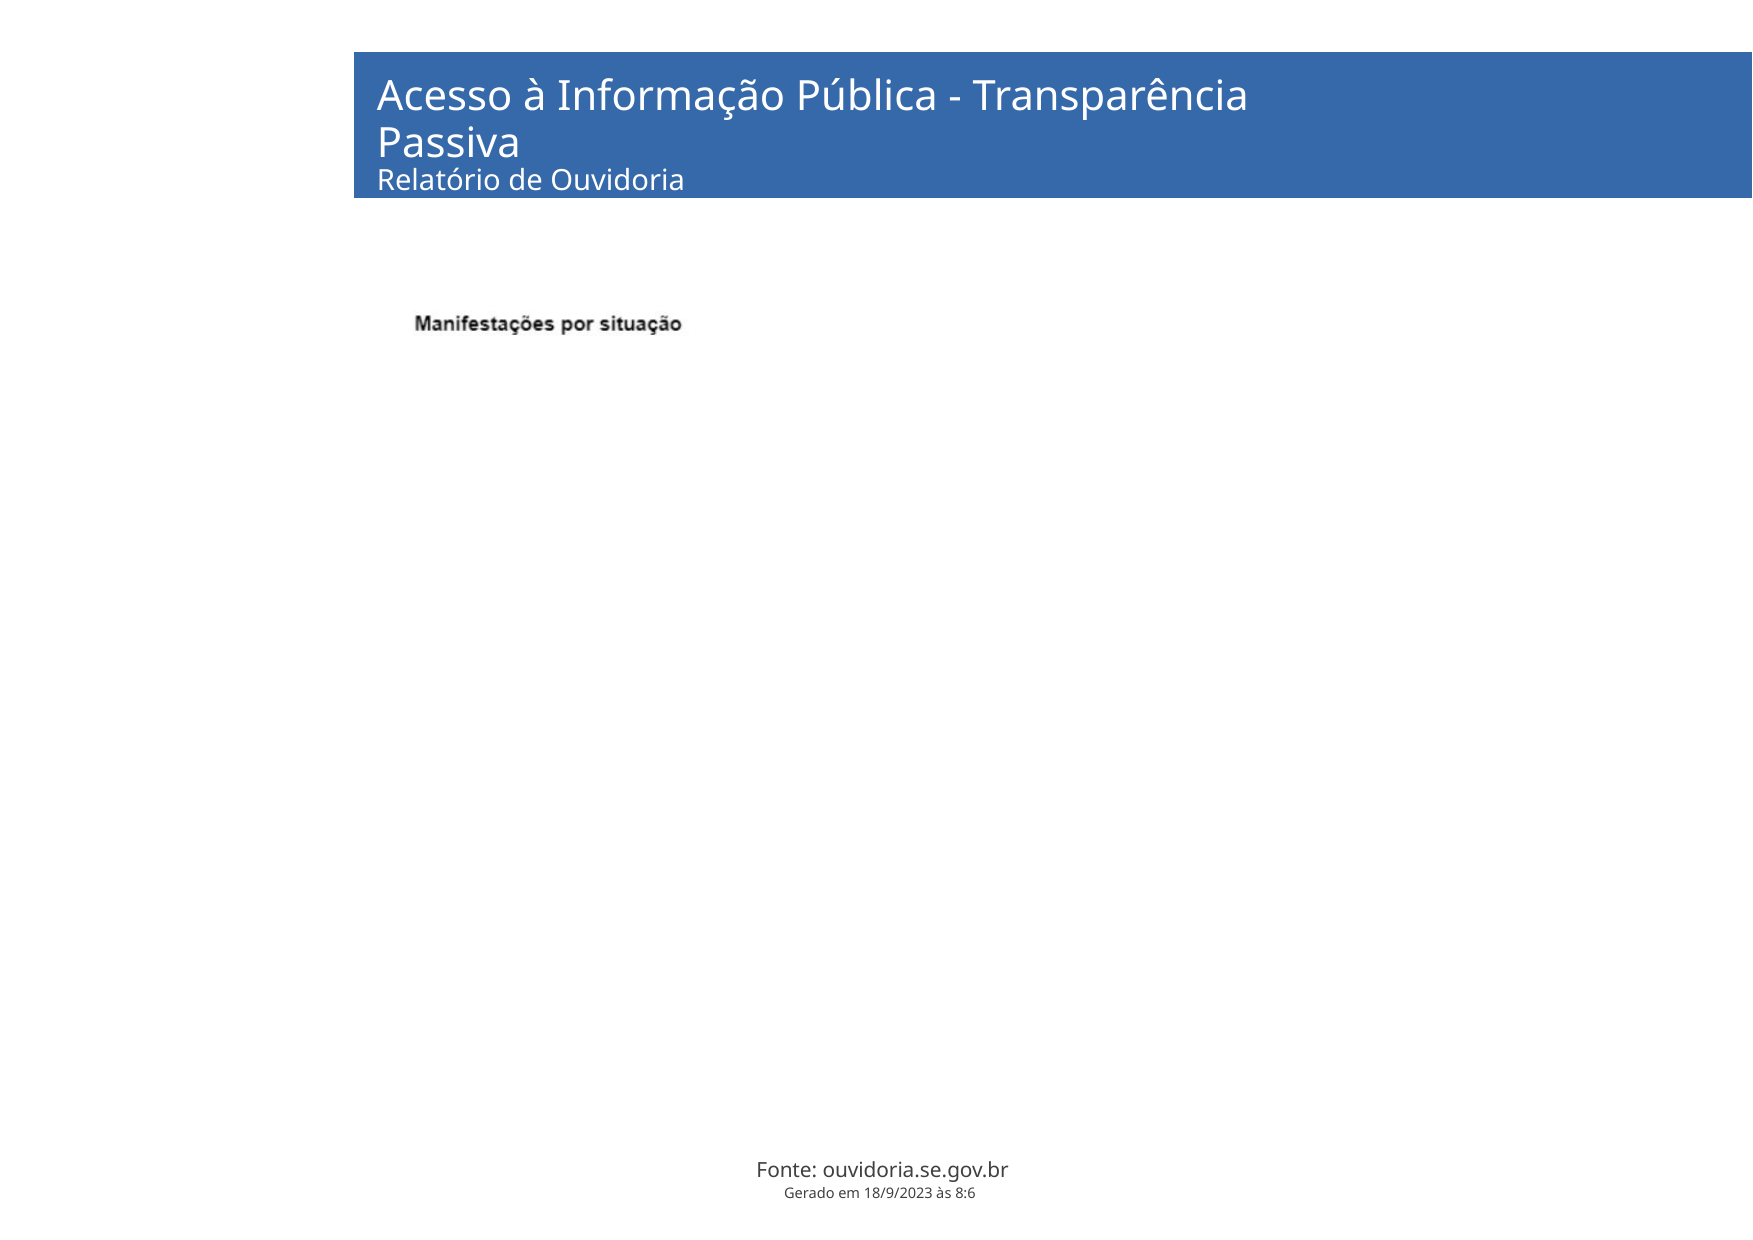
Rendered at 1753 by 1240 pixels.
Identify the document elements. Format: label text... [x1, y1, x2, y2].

text_box Acesso à Informação Pública - Transparência Passiva Relatório de Ouvidoria EMSETUR - Agosto a Agosto de 2023 [376, 72, 1403, 228]
text_box Gerado em 18/9/2023 às 8:6 [784, 1184, 995, 1202]
text_box Fonte: ouvidoria.se.gov.br [756, 1158, 1023, 1182]
text_box [155, 211, 1599, 1028]
text_box [354, 52, 1752, 198]
